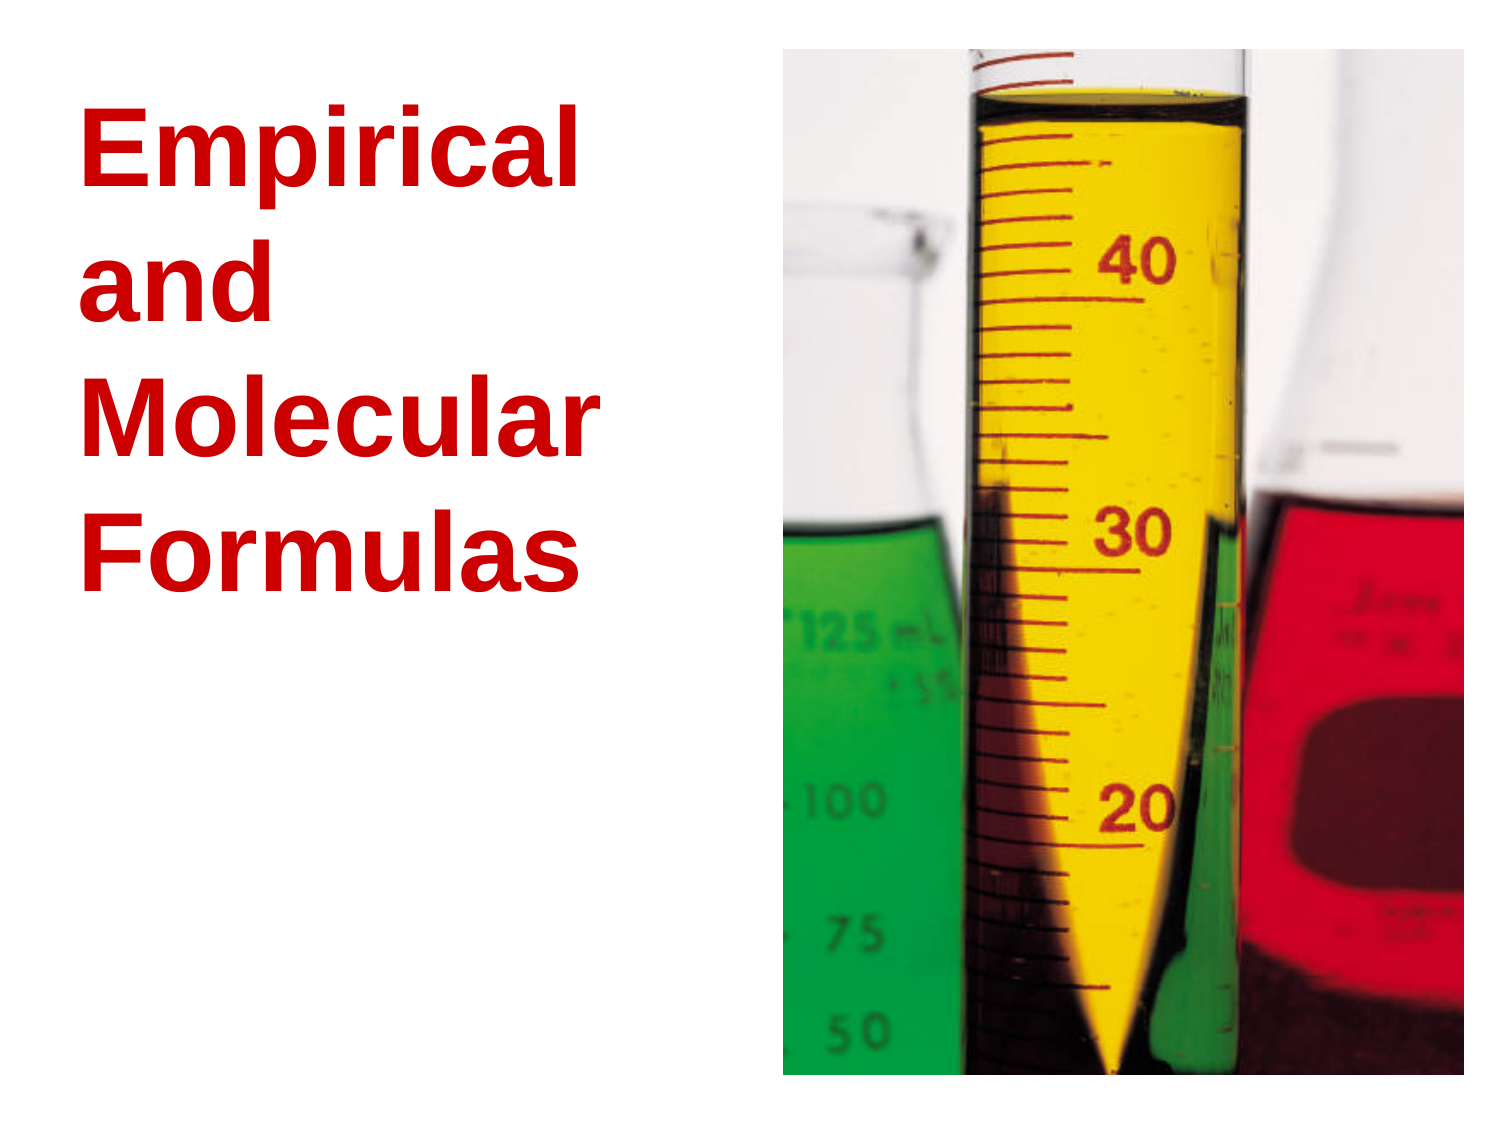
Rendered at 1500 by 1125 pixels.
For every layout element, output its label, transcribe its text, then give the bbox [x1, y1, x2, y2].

title Empirical and Molecular Formulas [62, 87, 713, 601]
picture [783, 49, 1464, 1075]
